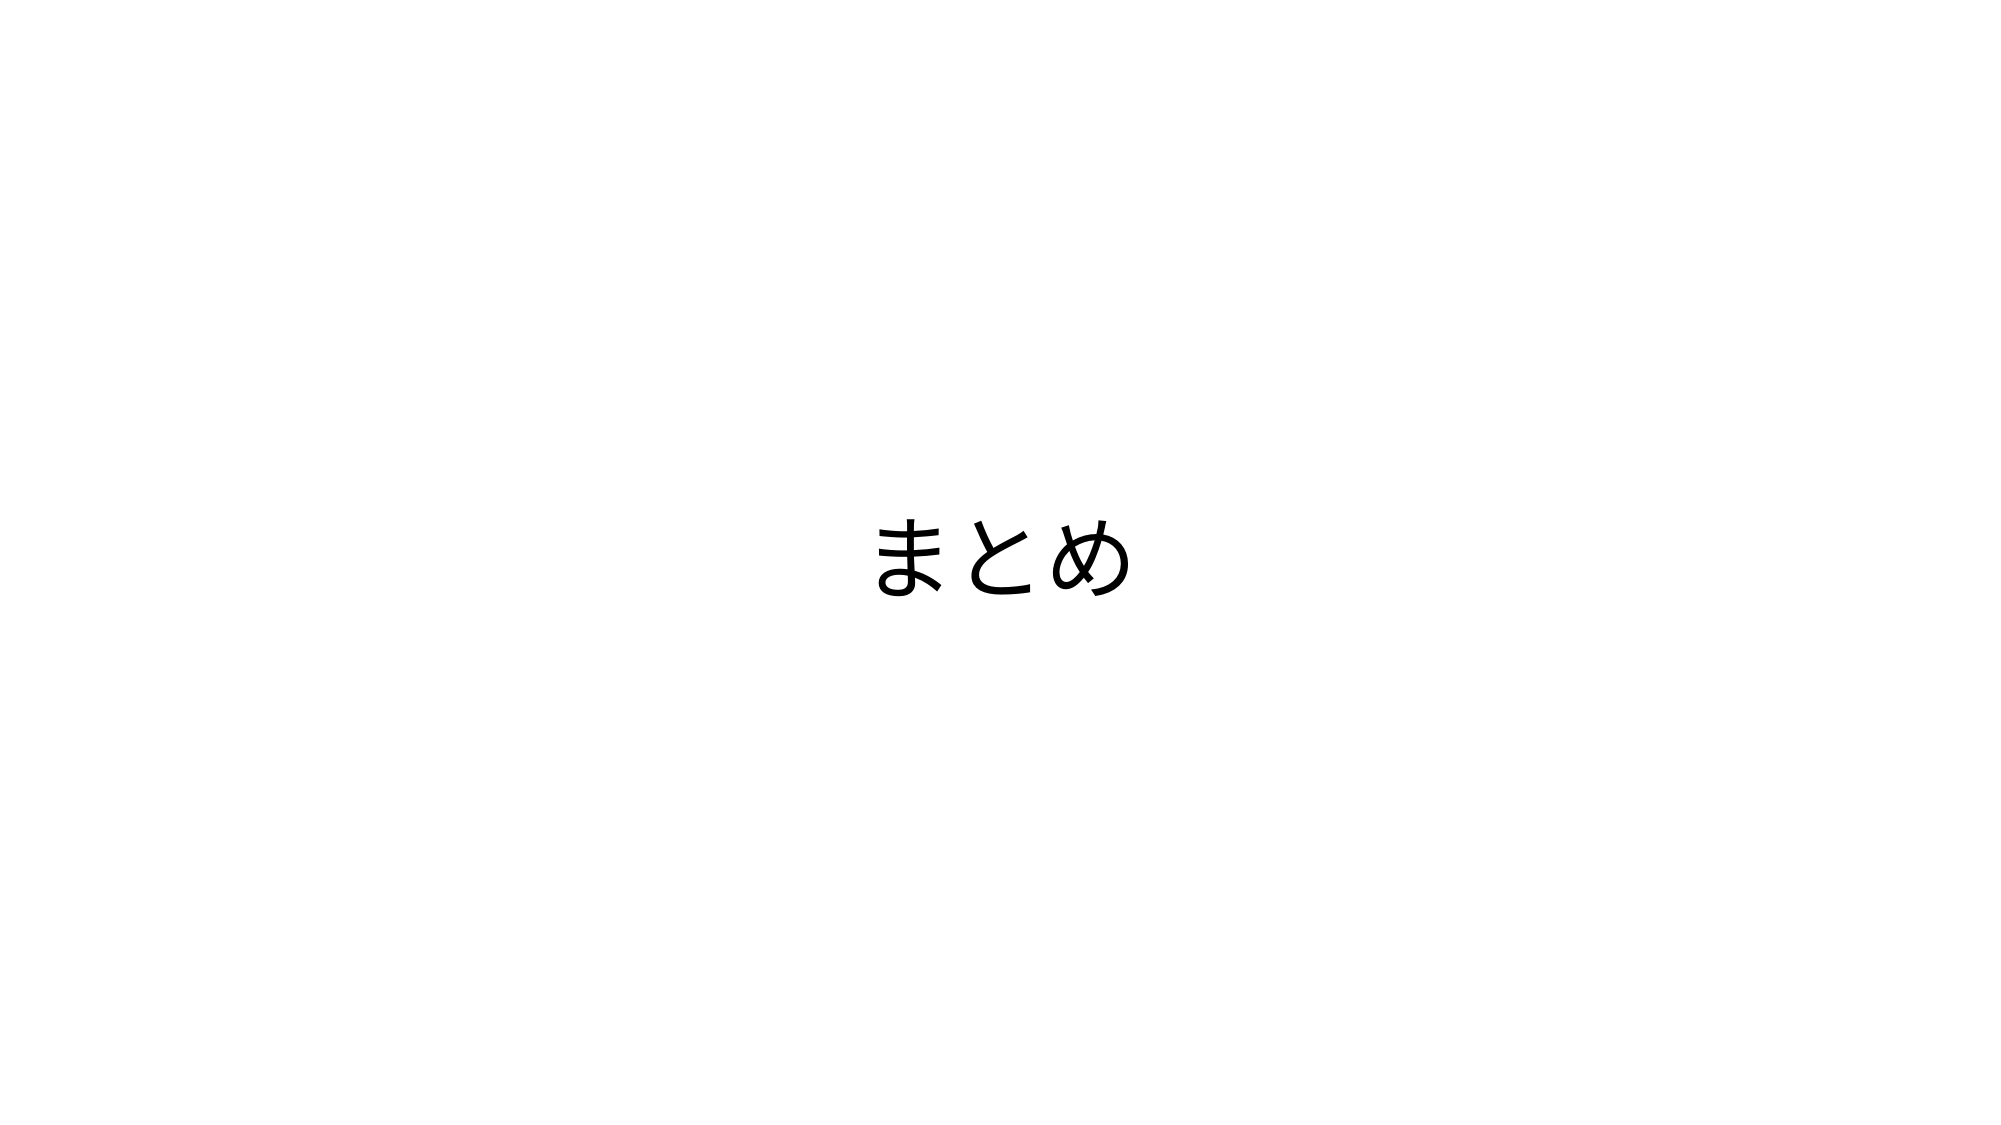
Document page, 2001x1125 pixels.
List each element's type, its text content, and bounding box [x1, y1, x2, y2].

title まとめ [137, 453, 1863, 672]
